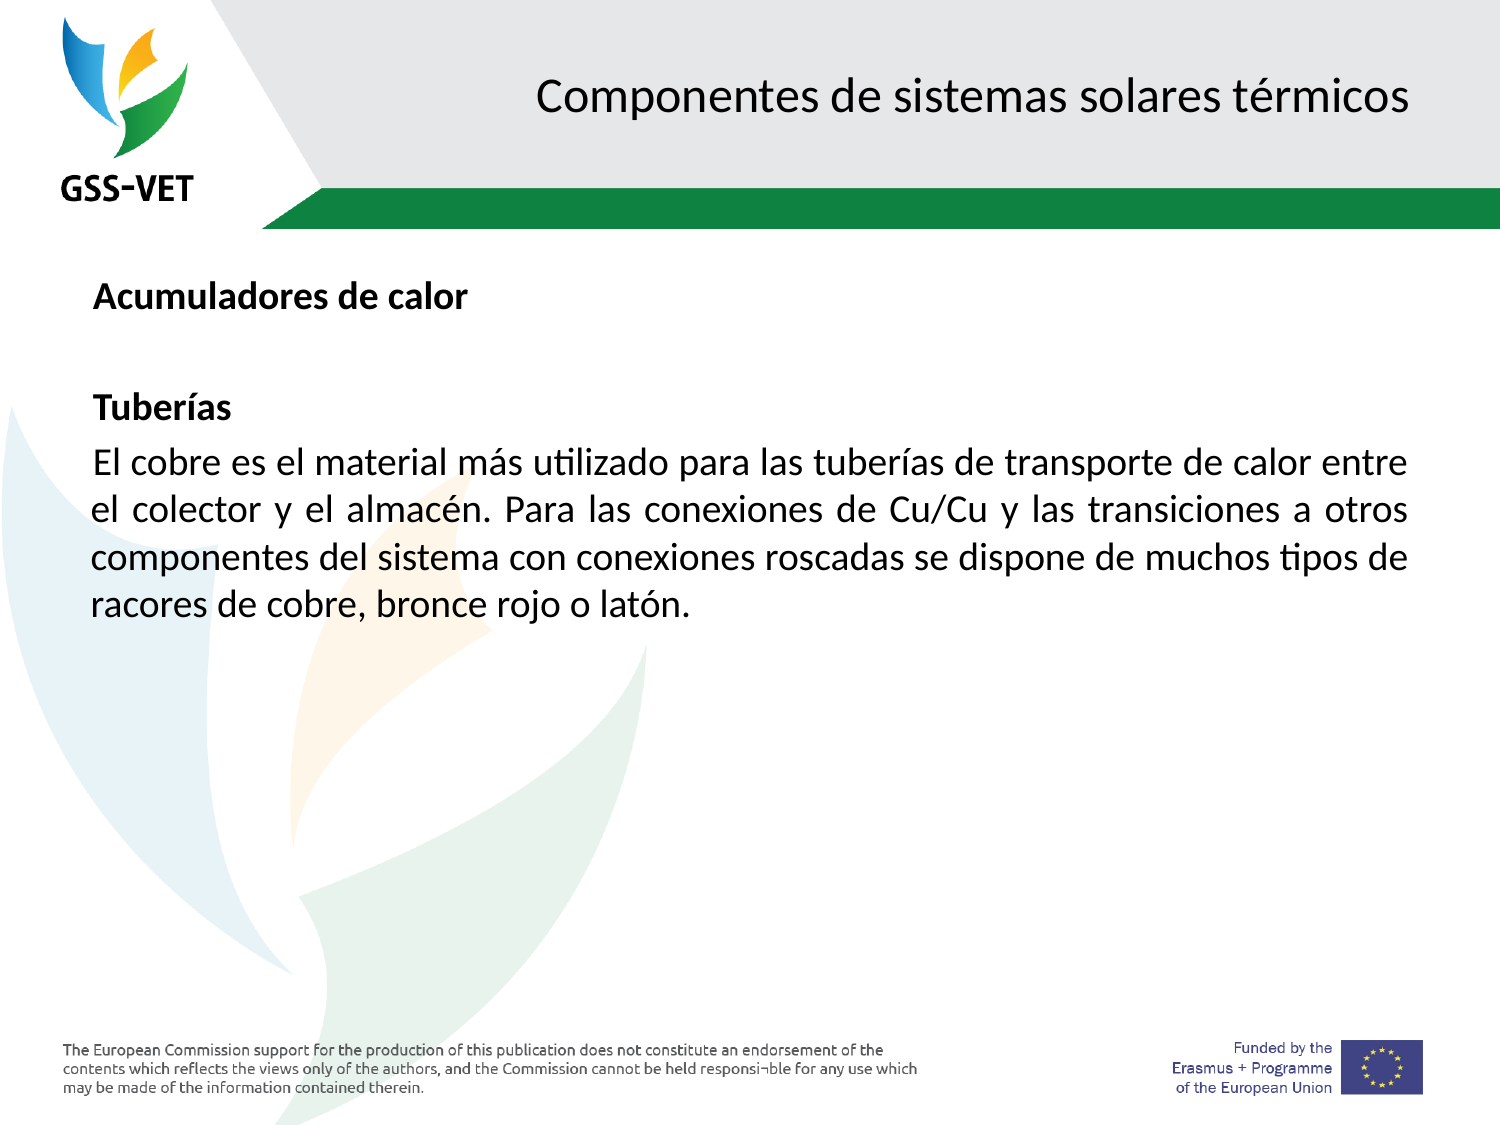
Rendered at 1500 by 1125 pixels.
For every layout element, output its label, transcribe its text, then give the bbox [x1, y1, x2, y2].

list Acumuladores de calor Tuberías El cobre es el material más utilizado para las tuberías de transporte de calor entre el colector y el almacén. Para las conexiones de Cu/Cu y las transiciones a otros componentes del sistema con conexiones roscadas se dispone de muchos tipos de racores de cobre, bronce rojo o latón. [75, 262, 1425, 1005]
title Componentes de sistemas solares térmicos [324, 0, 1425, 185]
picture [0, 0, 1500, 1125]
